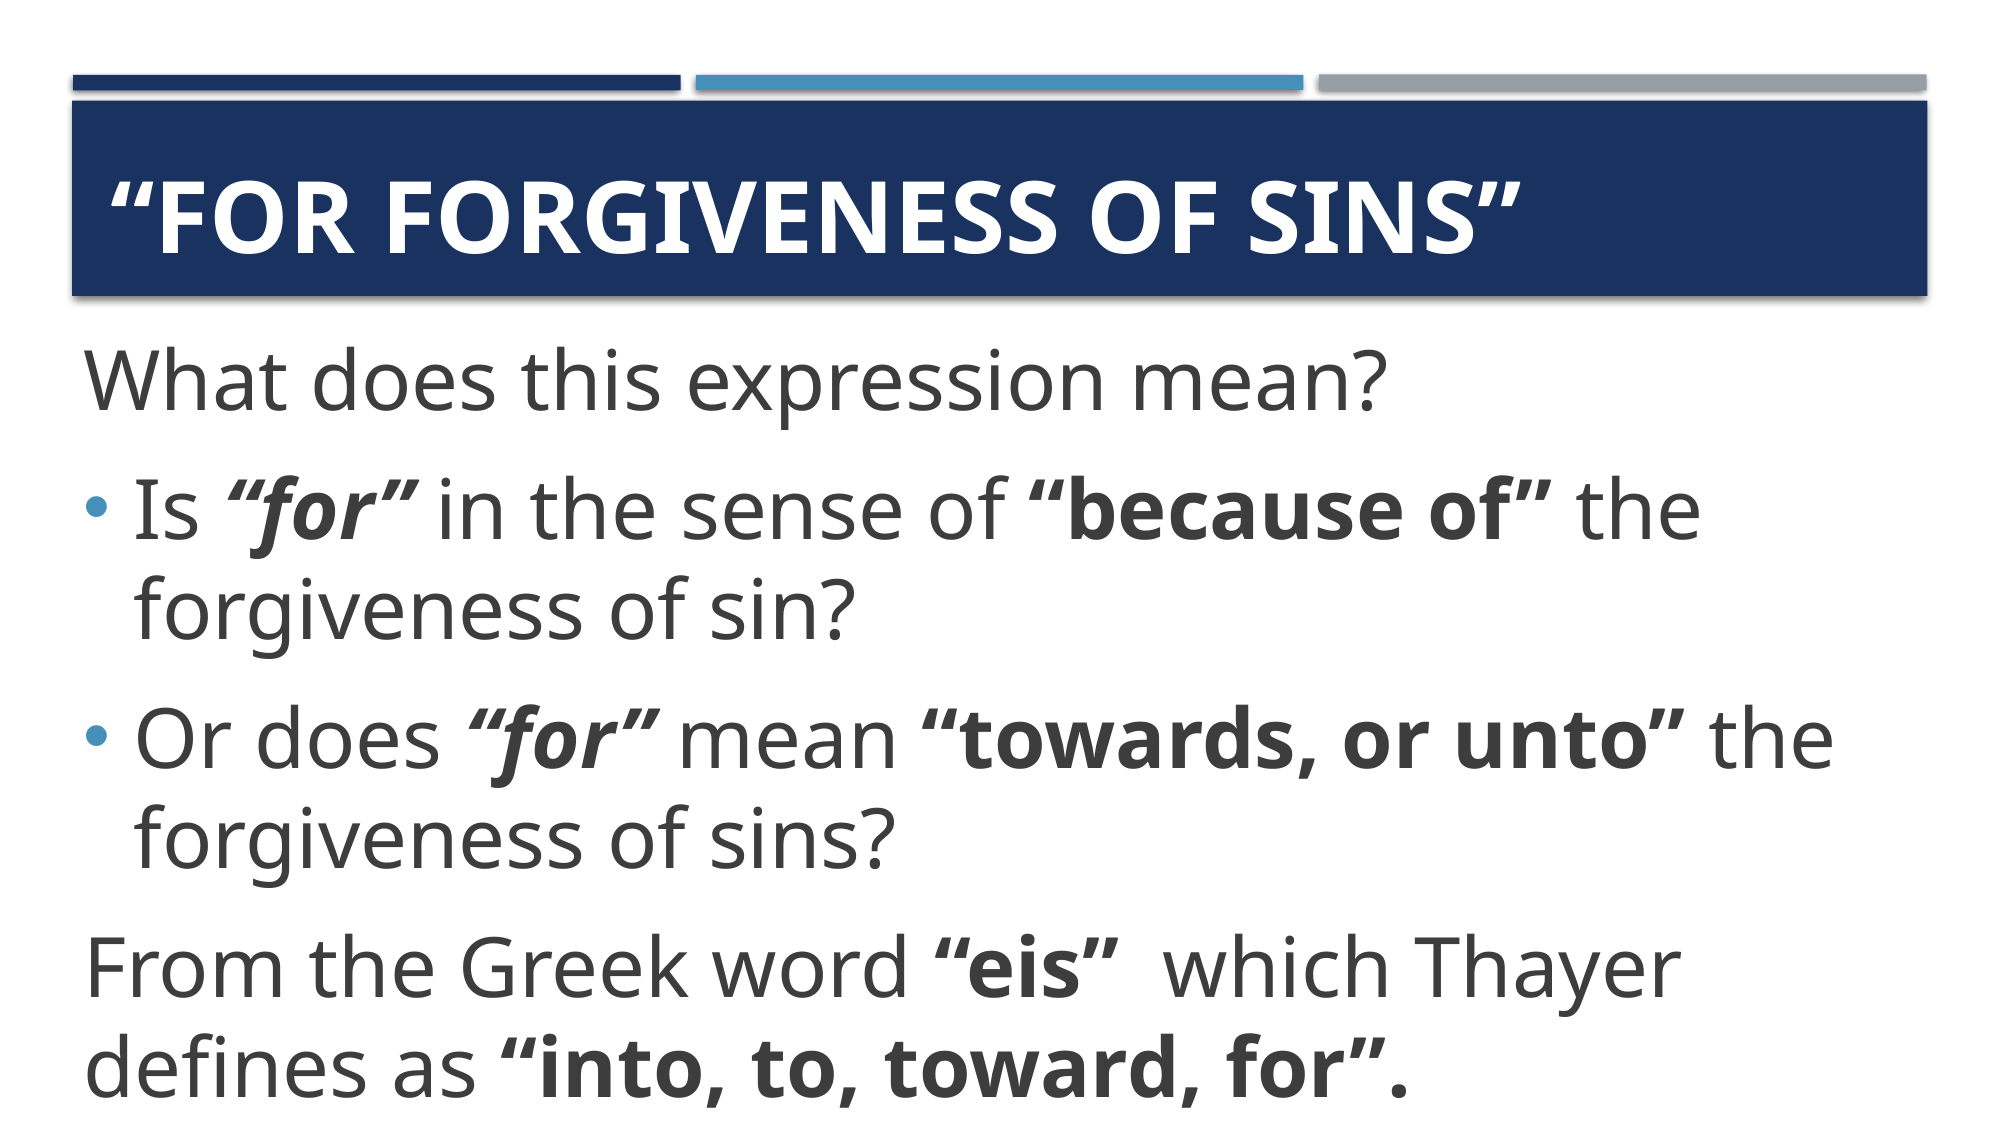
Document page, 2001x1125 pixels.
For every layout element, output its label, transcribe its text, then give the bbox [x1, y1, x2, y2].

title “For Forgiveness of Sins” [95, 115, 1905, 282]
list What does this expression mean? Is “for” in the sense of “because of” the forgiveness of sin? Or does “for” mean “towards, or unto” the forgiveness of sins? From the Greek word “eis” which Thayer defines as “into, to, toward, for”. [68, 319, 2000, 1125]
